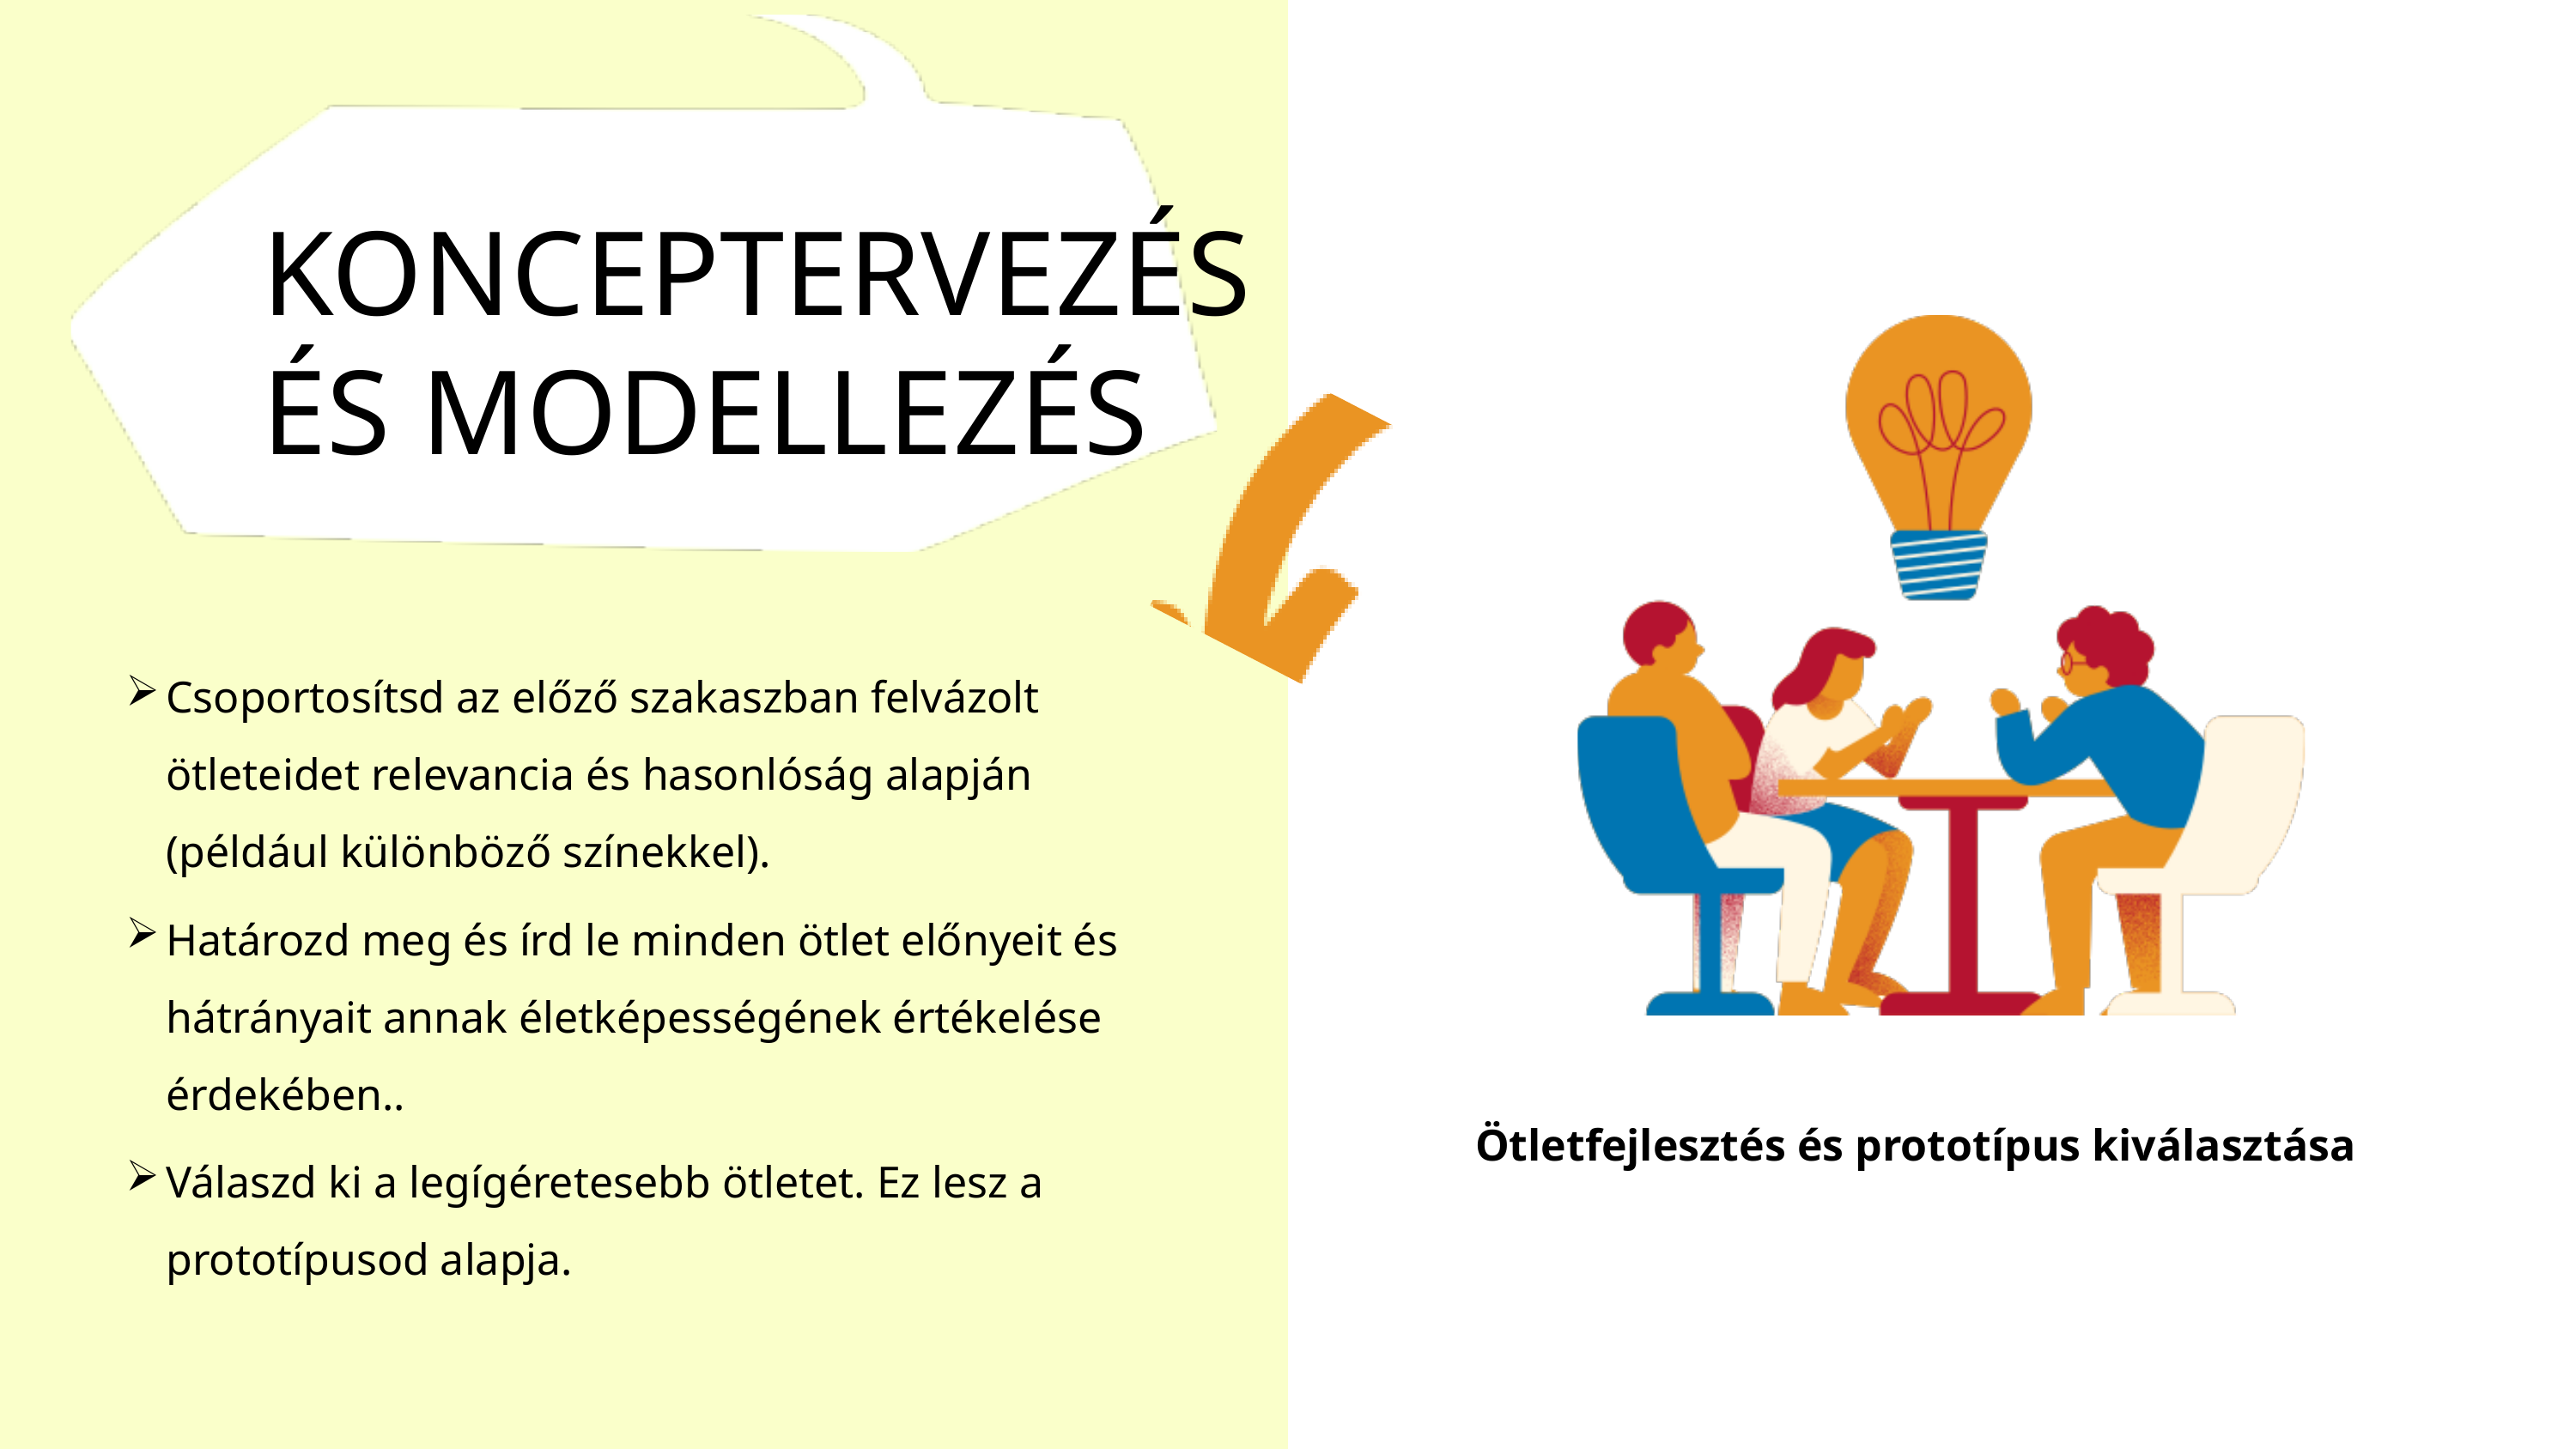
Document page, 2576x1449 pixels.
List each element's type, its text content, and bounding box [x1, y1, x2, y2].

text_box Ötletfejlesztés és prototípus kiválasztása [1314, 1085, 2453, 1176]
picture [70, 14, 1218, 552]
text_box KONCEPTERVEZÉS ÉS MODELLEZÉS [262, 198, 1364, 618]
text_box [0, 0, 1288, 1449]
text_box [1174, 410, 1577, 763]
text_box Csoportosítsd az előző szakaszban felvázolt ötleteidet relevancia és hasonlóság alapján (például különböző színekkel). Határozd meg és írd le minden ötlet előnyeit és hátrányait annak életképességének értékelése érdekében.. Válaszd ki a legígéretesebb ötletet. Ez lesz a prototípusod alapja. [48, 638, 1151, 1291]
text_box [1577, 315, 2306, 1016]
